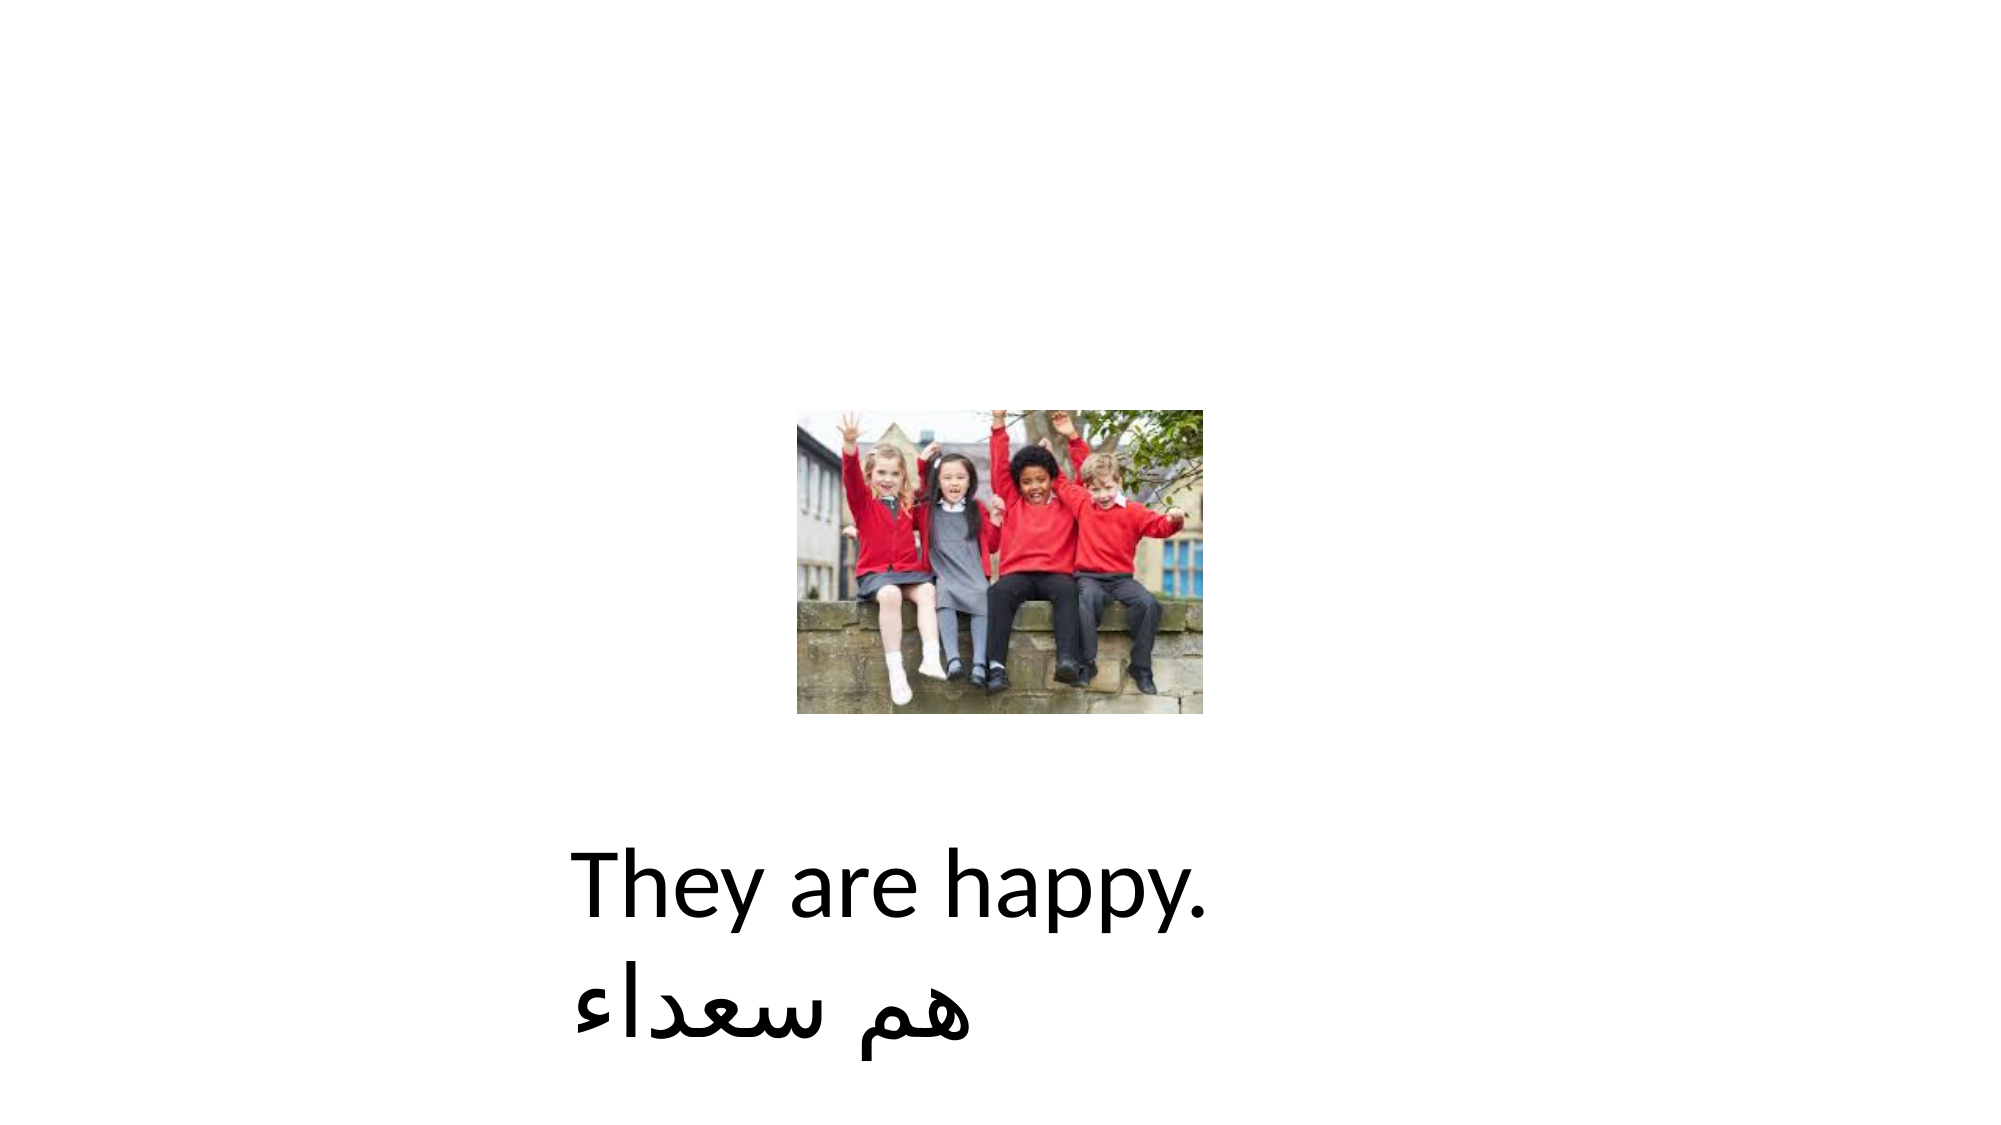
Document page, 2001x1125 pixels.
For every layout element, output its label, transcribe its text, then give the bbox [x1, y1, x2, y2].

picture [797, 410, 1203, 715]
text_box They are happy. هم سعداء [556, 809, 1477, 1065]
